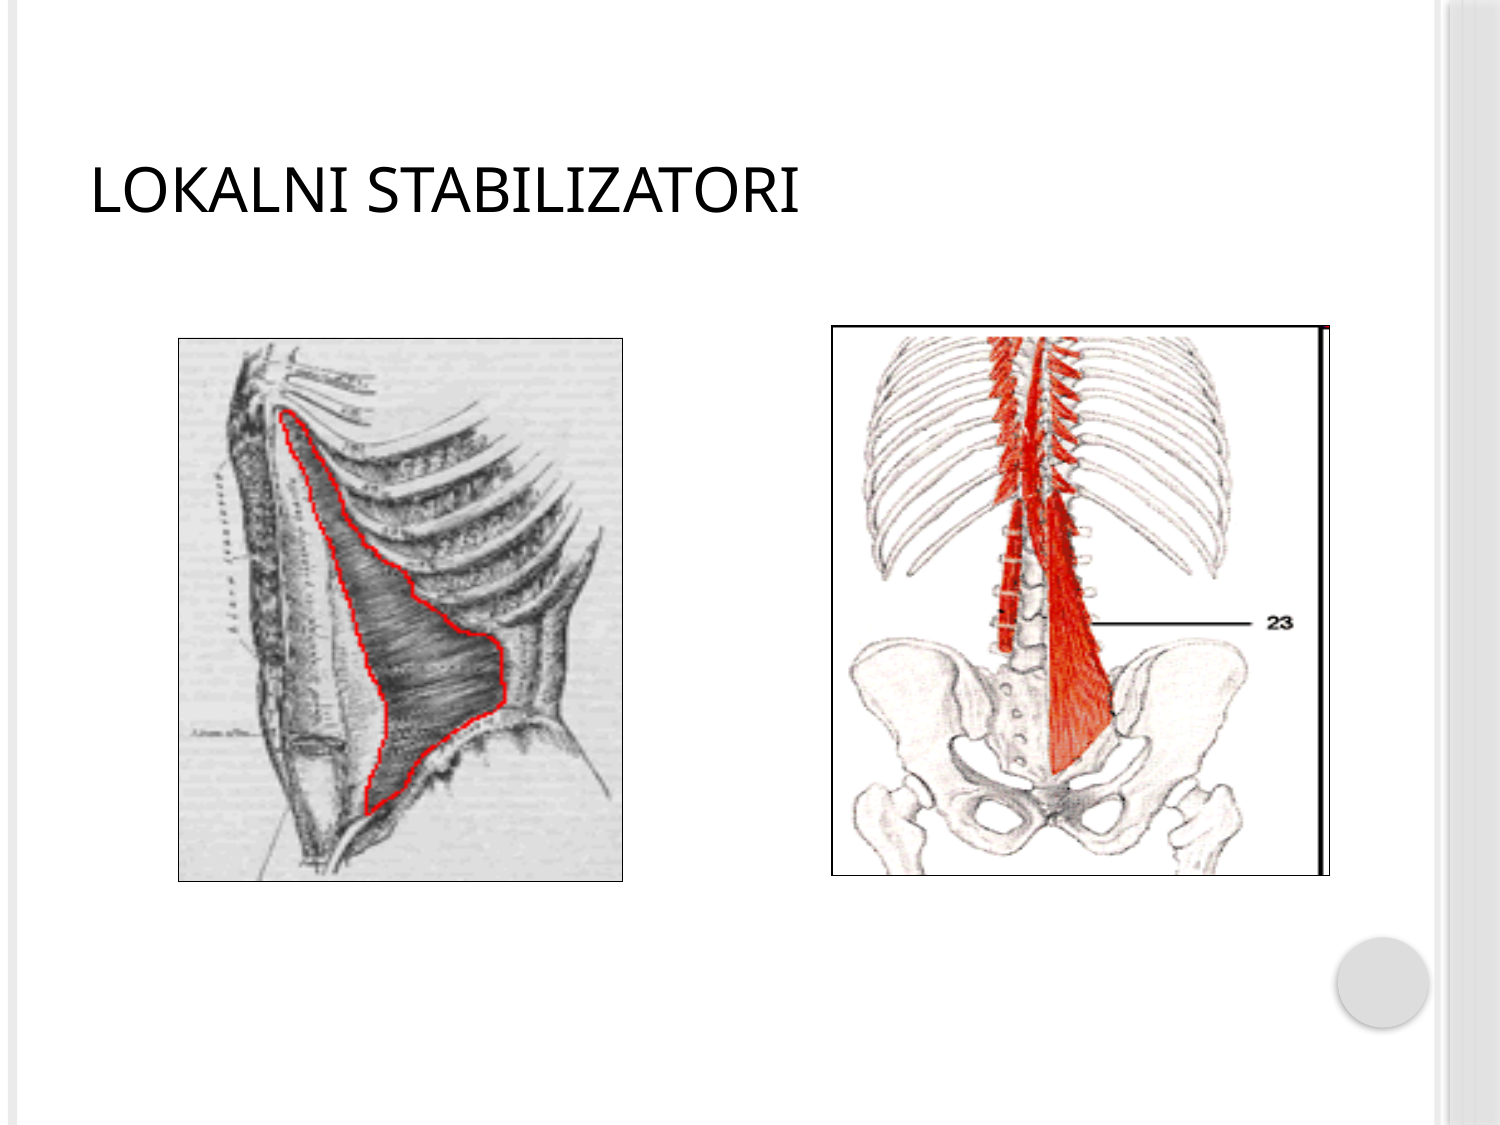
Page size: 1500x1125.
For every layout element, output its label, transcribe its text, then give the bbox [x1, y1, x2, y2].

title Loкalni stabilizatori [75, 45, 1425, 233]
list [177, 337, 623, 882]
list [832, 325, 1330, 876]
